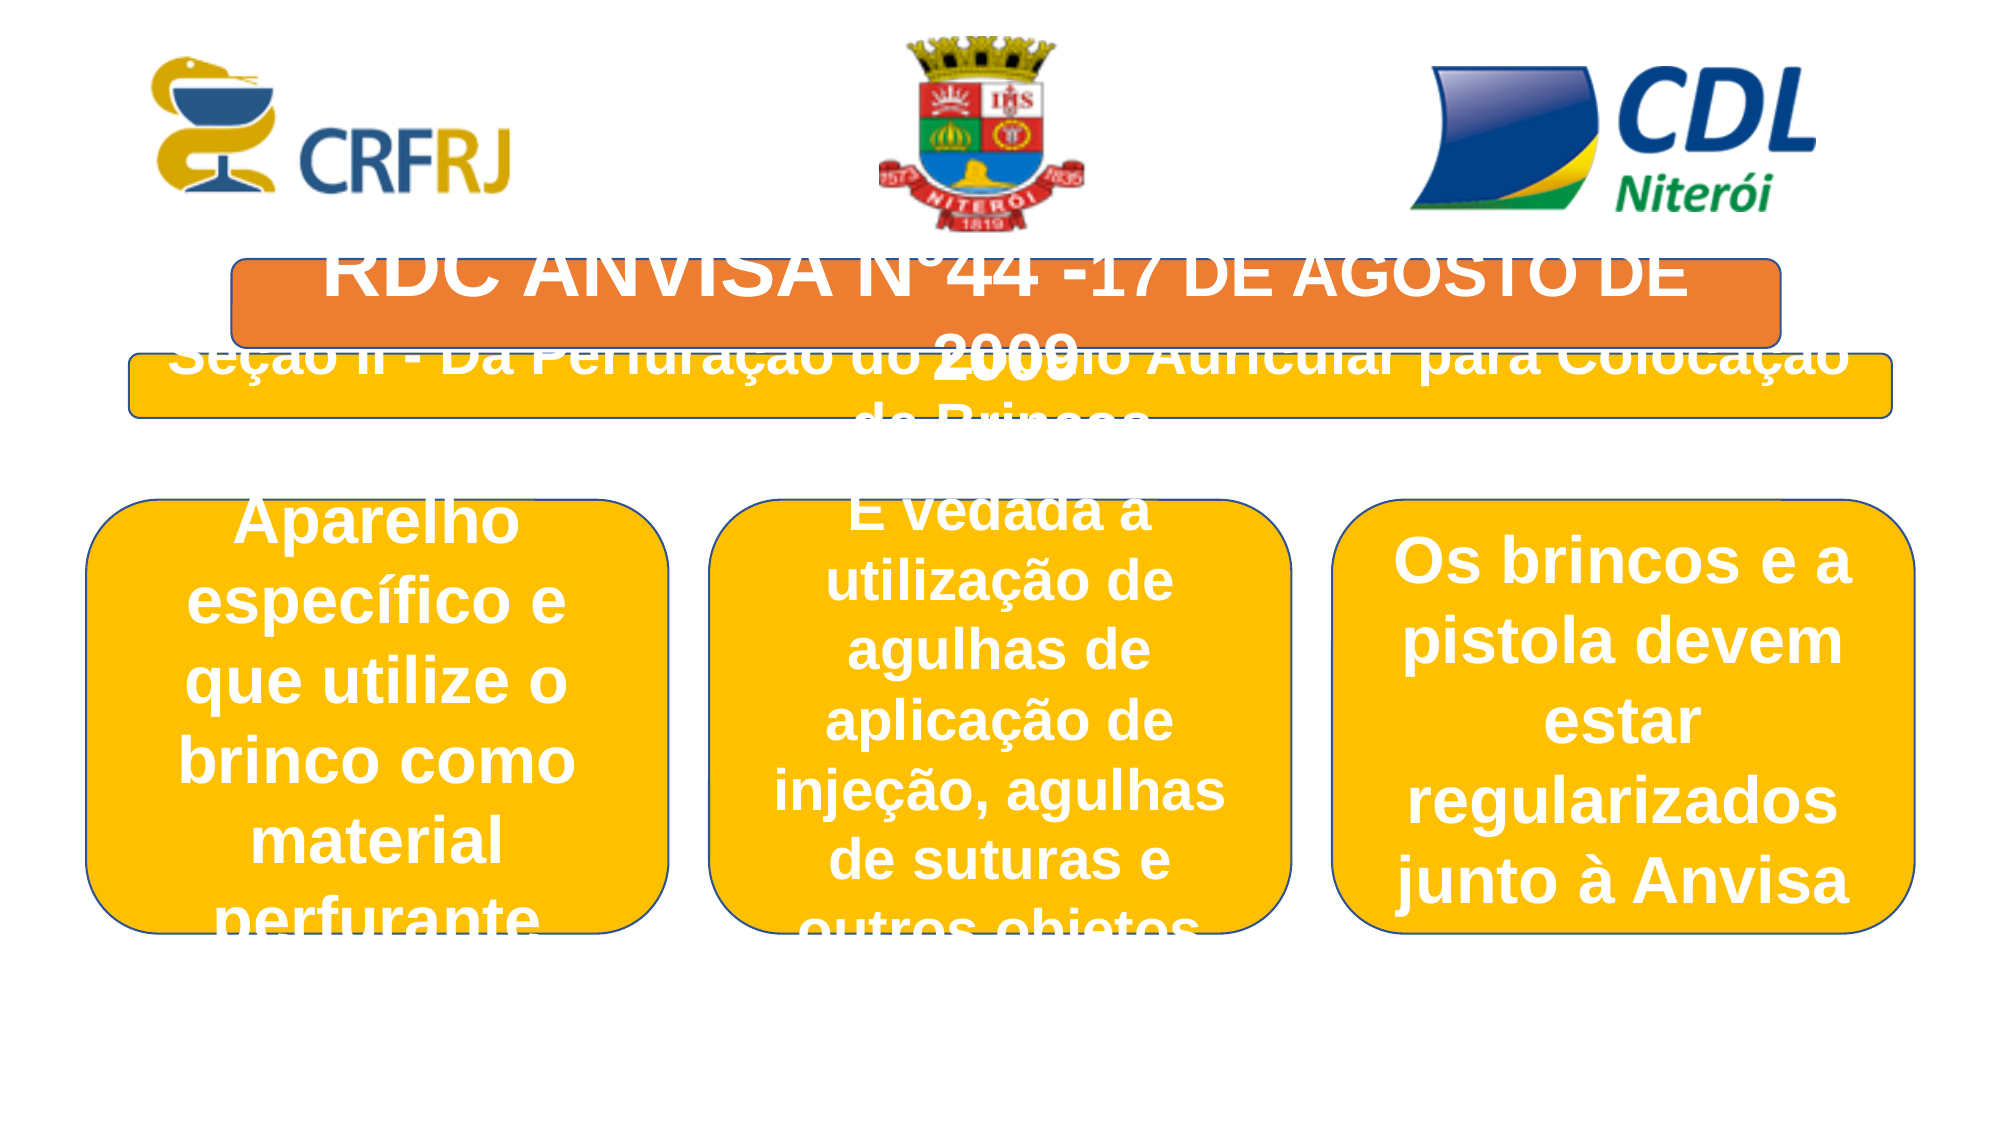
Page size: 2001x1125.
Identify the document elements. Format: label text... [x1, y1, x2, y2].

text_box Aparelho específico e que utilize o brinco como material perfurante [86, 499, 669, 934]
text_box RDC ANVISA Nº44 -17 DE AGOSTO DE 2009 [231, 259, 1781, 348]
text_box Seção II - Da Perfuração do Lóbulo Auricular para Colocação de Brincos [128, 353, 1892, 418]
text_box É vedada a utilização de agulhas de aplicação de injeção, agulhas de suturas e outros objetos [709, 499, 1292, 934]
picture [879, 36, 1088, 236]
text_box Os brincos e a pistola devem estar regularizados junto à Anvisa [1331, 499, 1915, 934]
picture [125, 53, 539, 212]
picture [1410, 66, 1816, 213]
